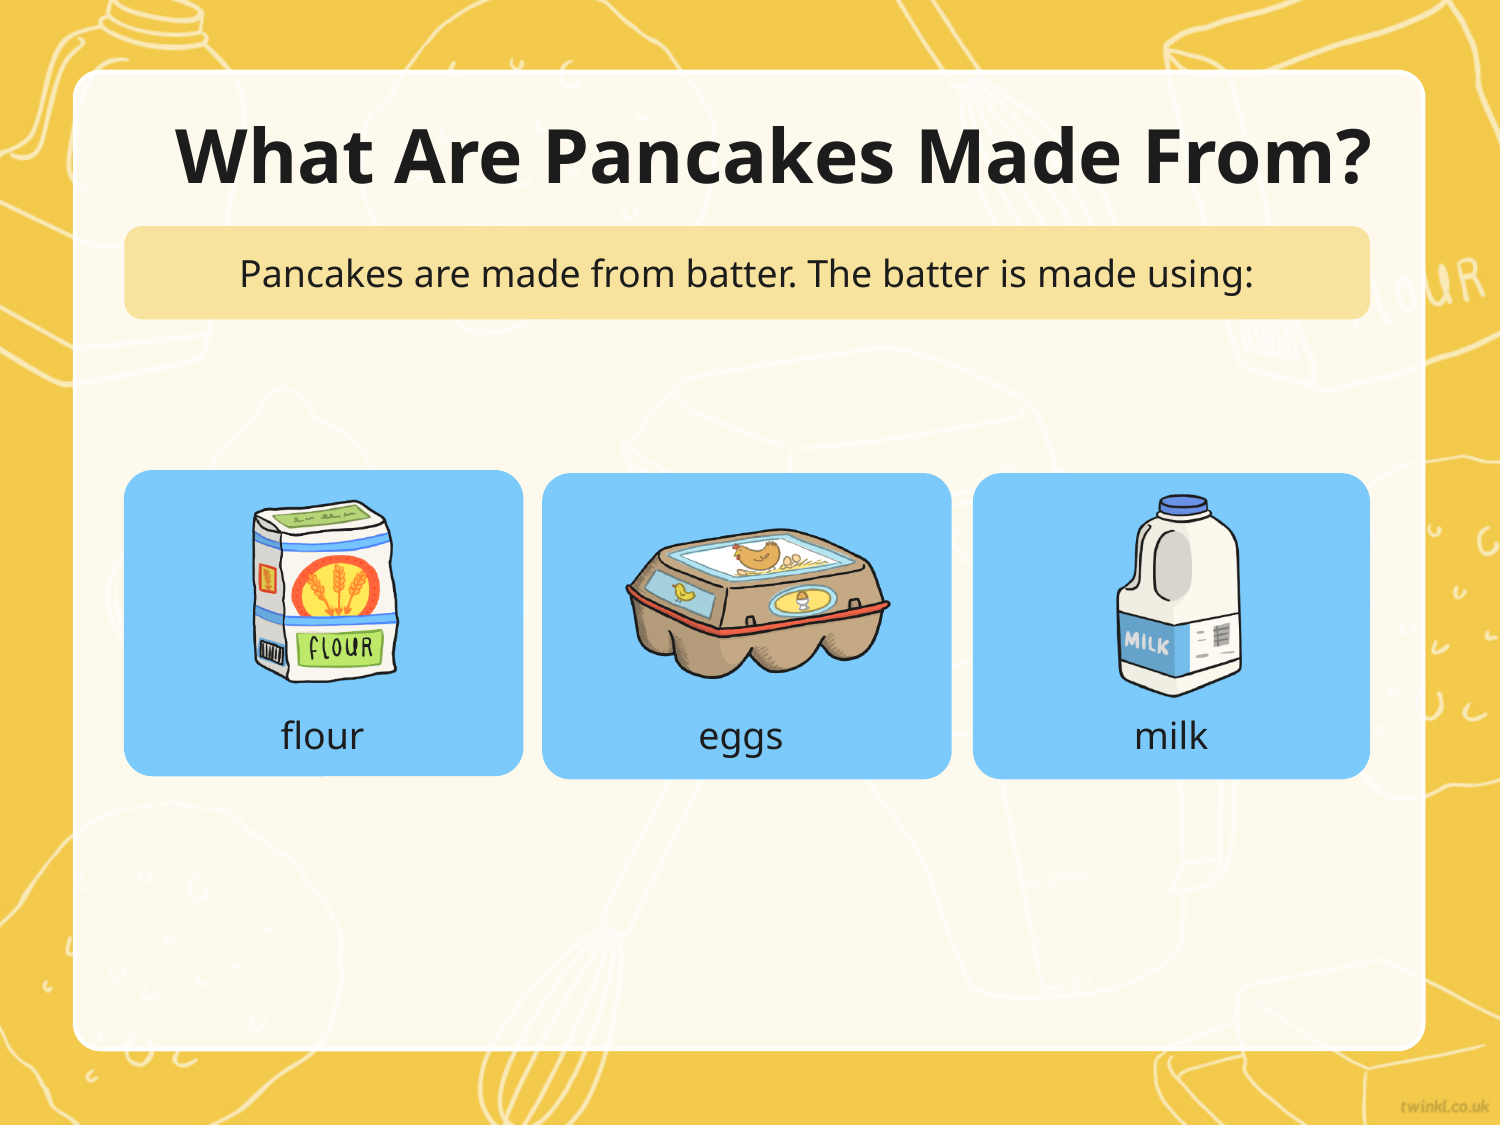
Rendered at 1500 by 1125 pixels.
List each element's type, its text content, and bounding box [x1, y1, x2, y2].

picture [0, 0, 1500, 1125]
title What Are Pancakes Made From? [99, 77, 1449, 241]
text_box Pancakes are made from batter. The batter is made using: [123, 242, 1371, 303]
text_box [123, 249, 1372, 321]
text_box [542, 473, 952, 780]
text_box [972, 445, 1370, 780]
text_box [123, 467, 524, 777]
